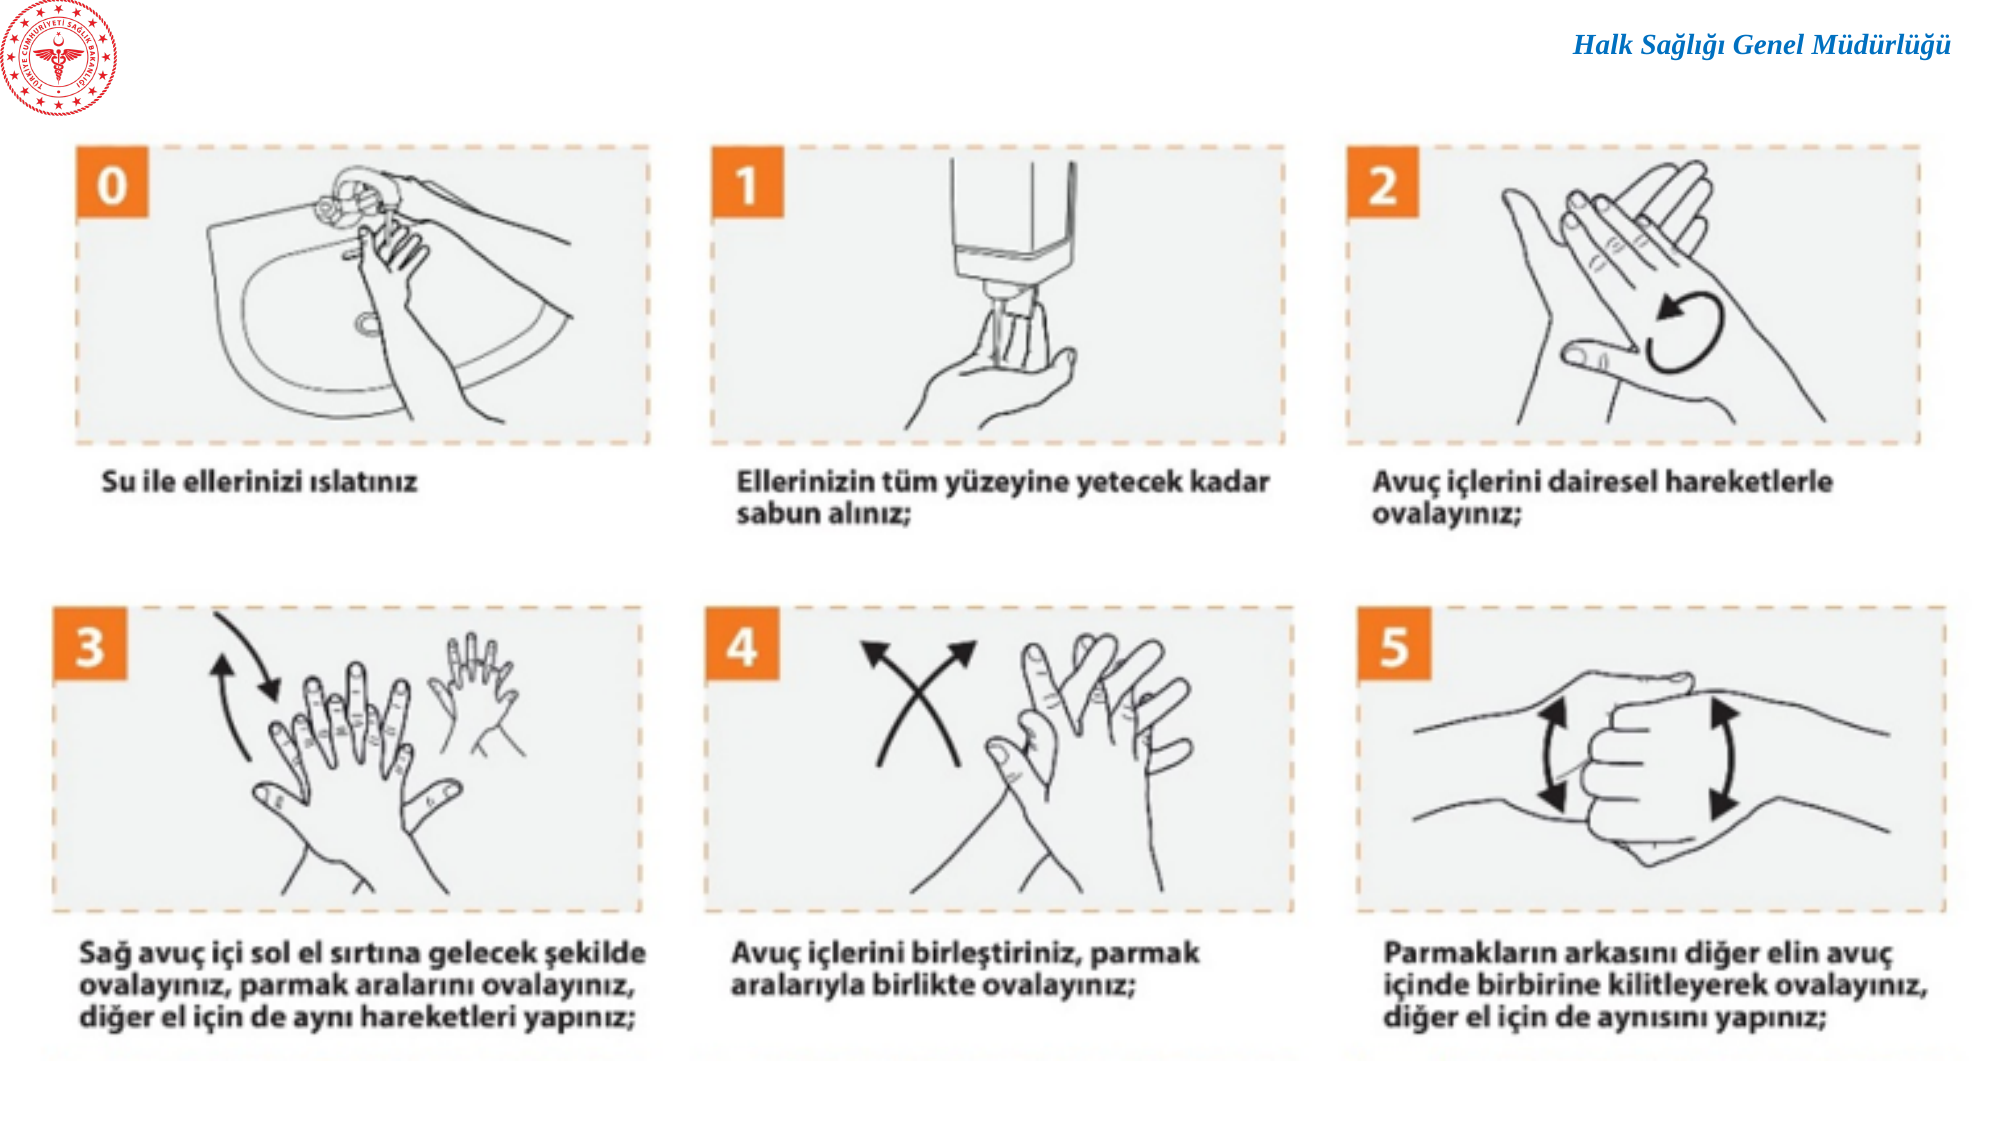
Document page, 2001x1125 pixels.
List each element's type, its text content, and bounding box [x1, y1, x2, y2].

picture [0, 0, 117, 116]
text_box Halk Sağlığı Genel Müdürlüğü [125, 18, 1968, 76]
picture [21, 122, 1979, 1061]
